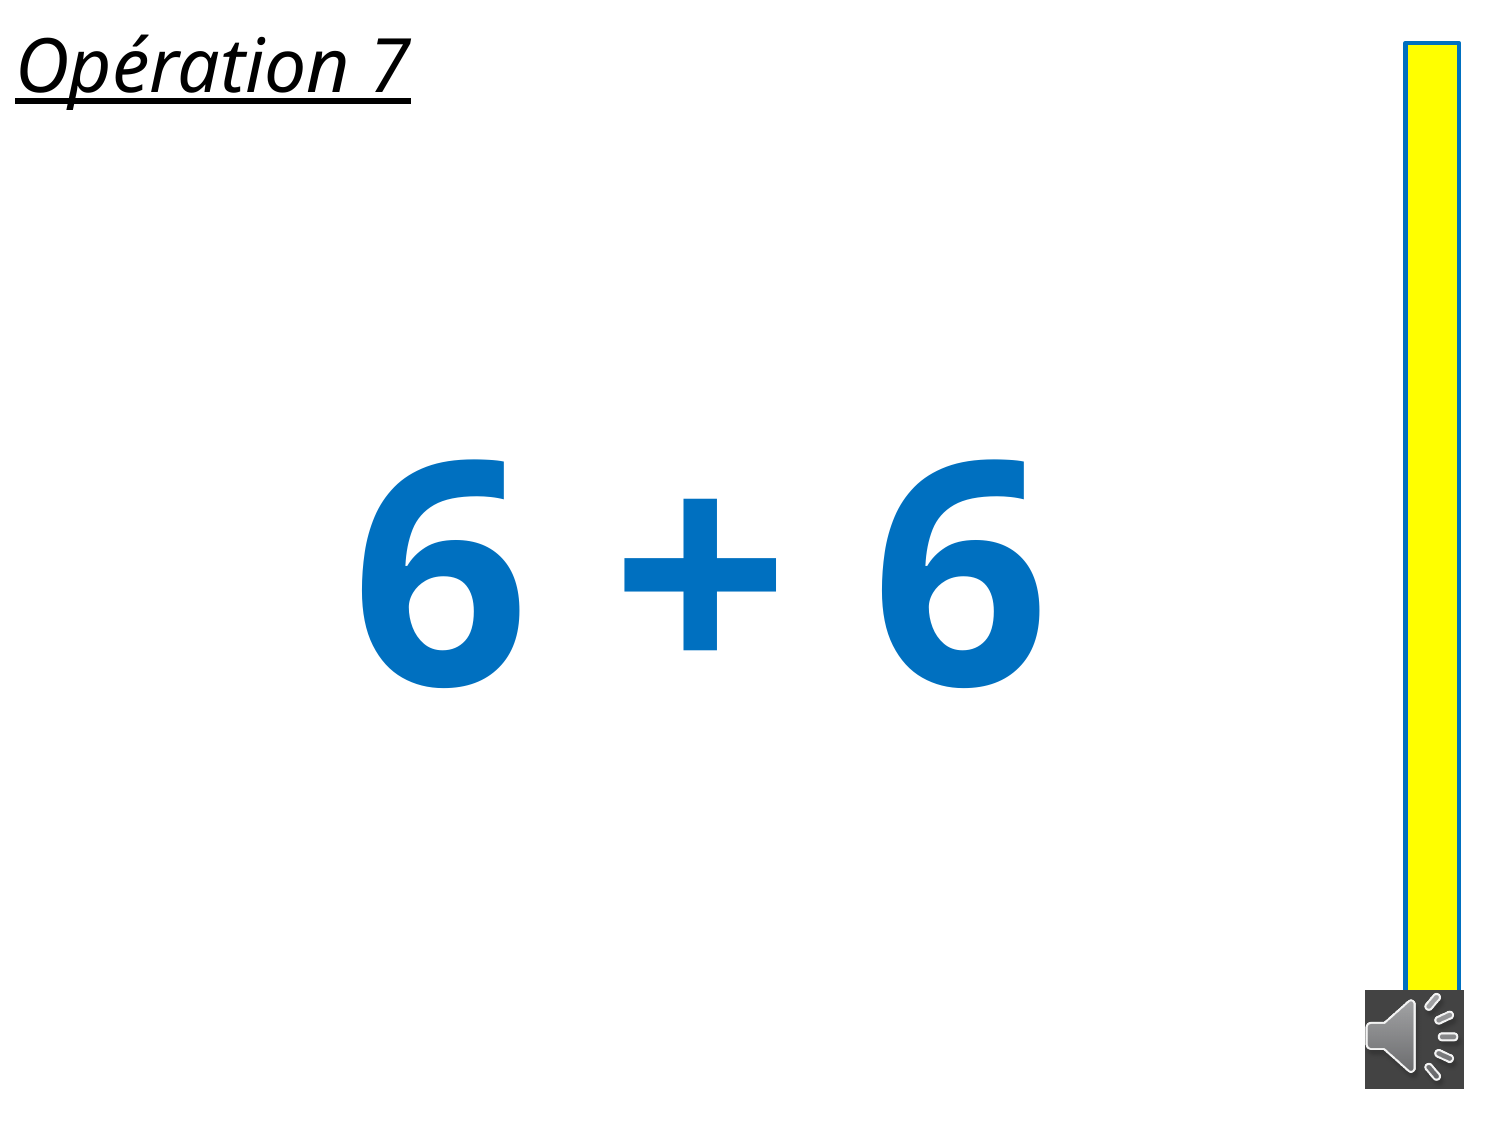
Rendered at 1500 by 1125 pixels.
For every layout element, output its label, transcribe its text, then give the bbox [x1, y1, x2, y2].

picture [1364, 989, 1465, 1090]
text_box [1403, 41, 1461, 987]
text_box 6 + 6 [0, 365, 1403, 756]
title Opération 7 [0, 0, 502, 126]
